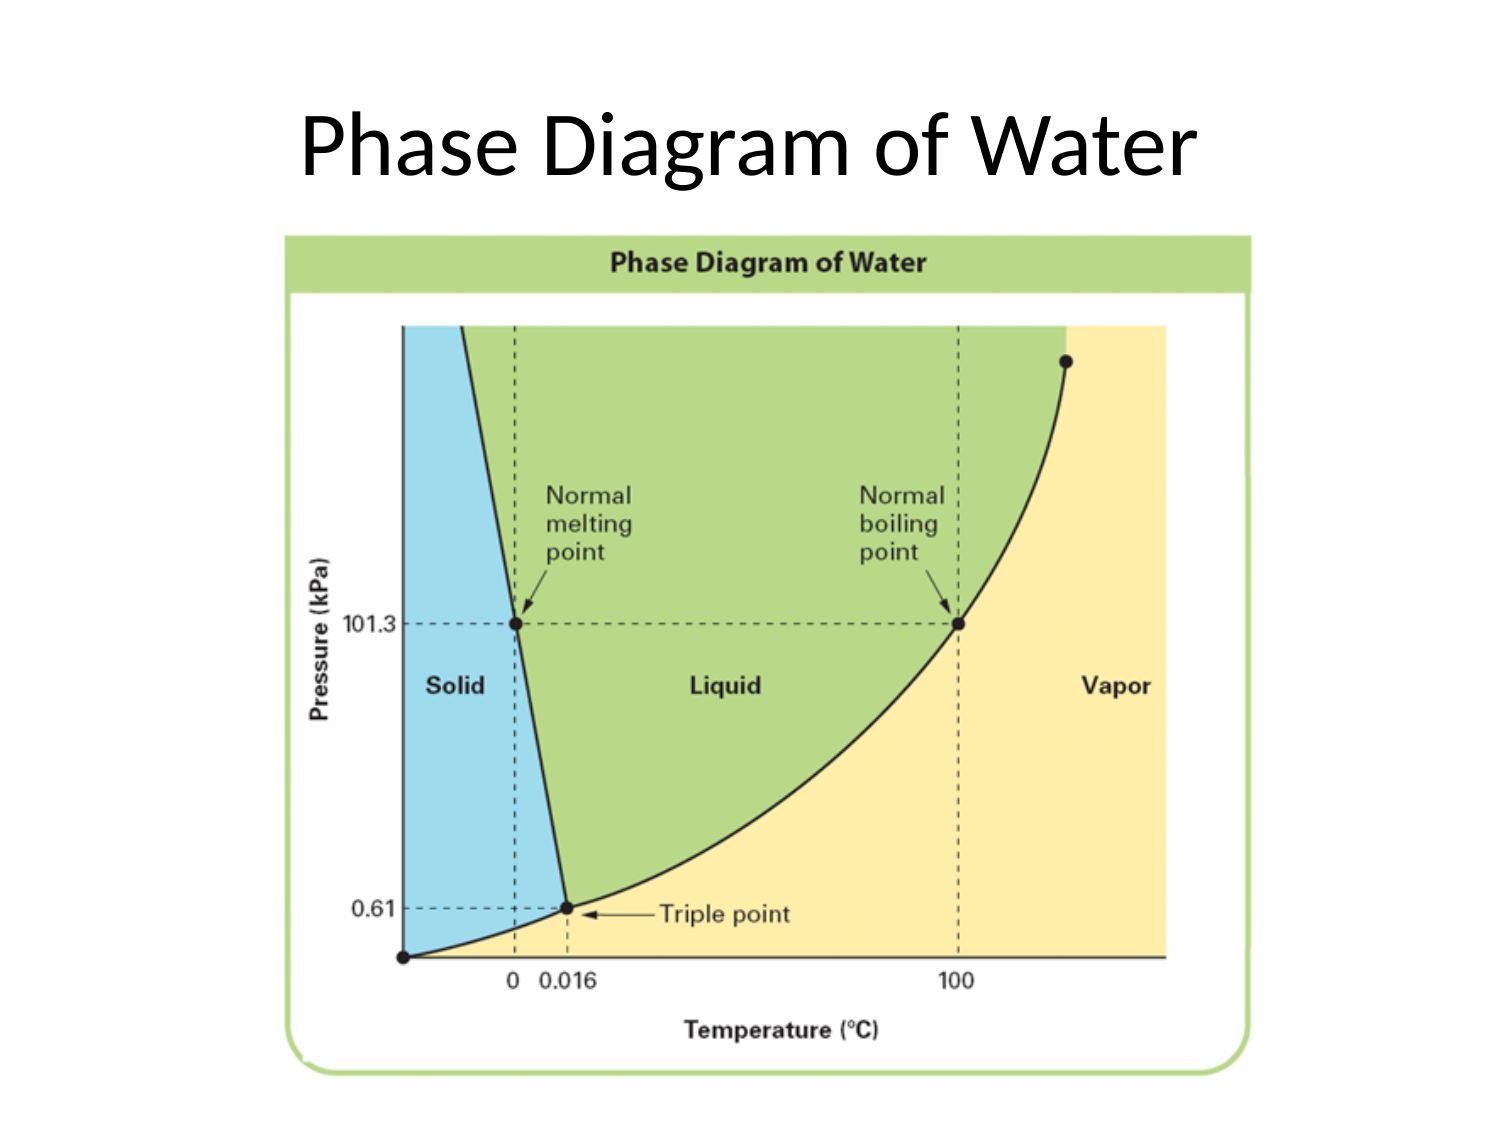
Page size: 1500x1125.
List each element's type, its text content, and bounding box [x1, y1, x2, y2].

title Phase Diagram of Water [75, 45, 1425, 233]
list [274, 224, 1265, 1088]
